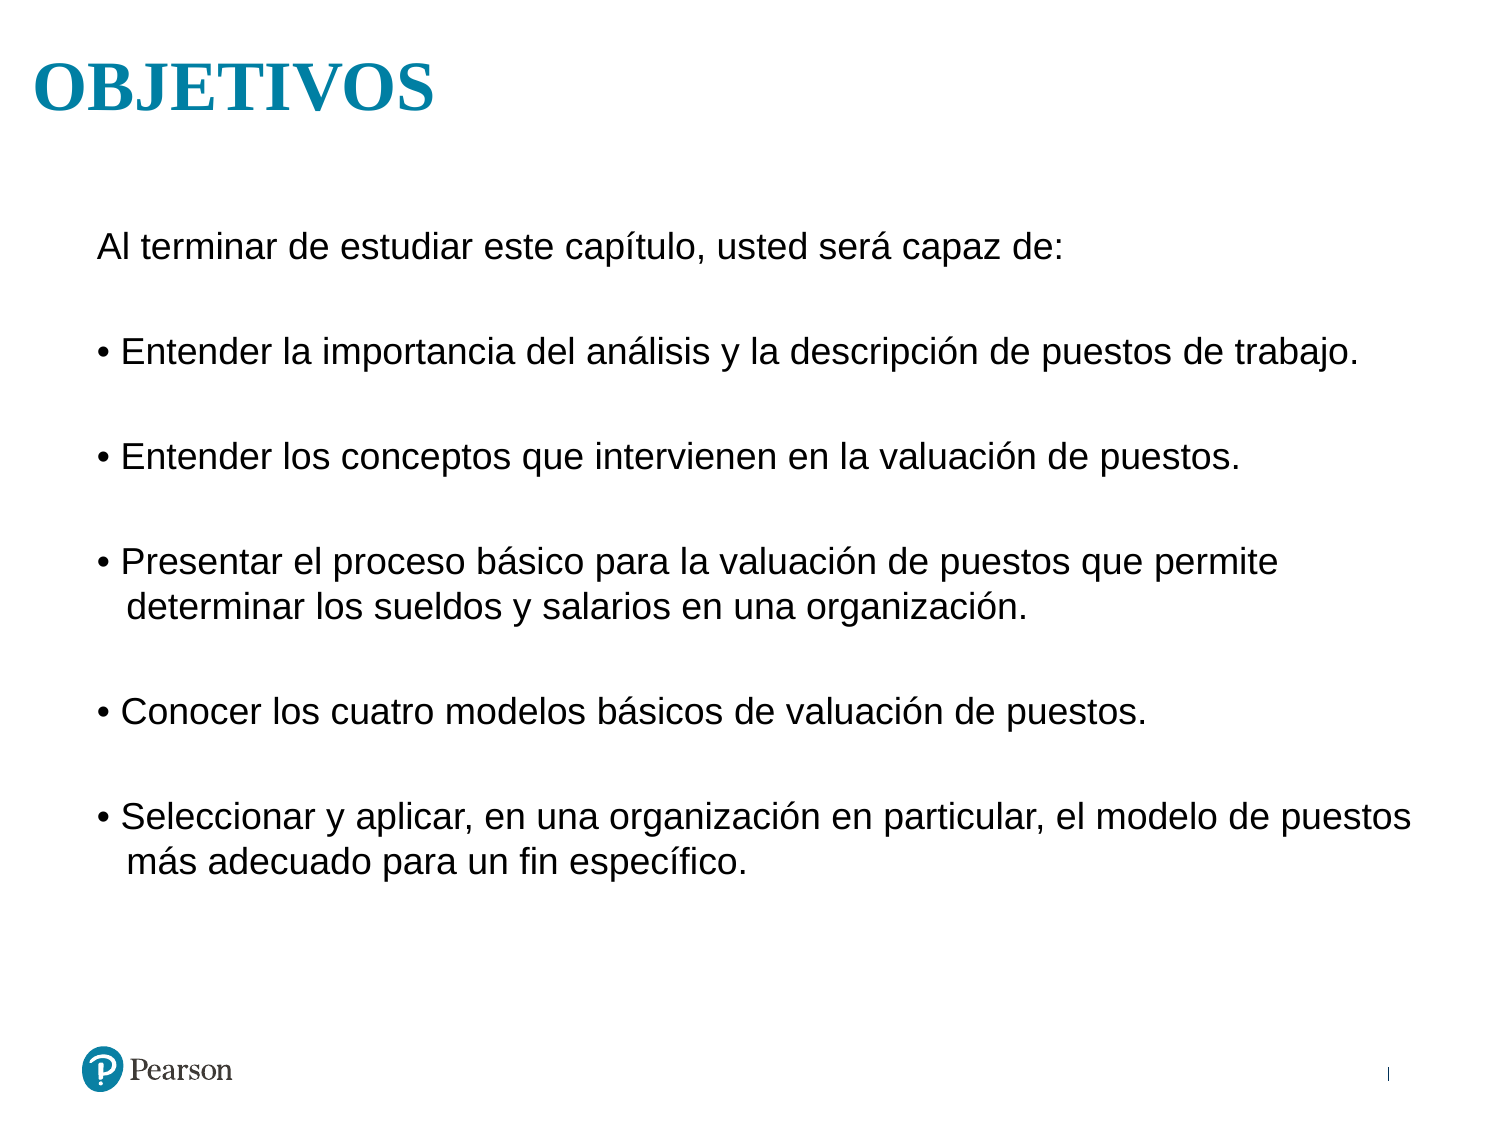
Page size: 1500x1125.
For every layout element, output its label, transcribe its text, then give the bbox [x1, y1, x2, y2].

title OBJETIVOS [32, 84, 1500, 193]
text_box Al terminar de estudiar este capítulo, usted será capaz de: • Entender la importancia del análisis y la descripción de puestos de trabajo. • Entender los conceptos que intervienen en la valuación de puestos. • Presentar el proceso básico para la valuación de puestos que permite determinar los sueldos y salarios en una organización. • Conocer los cuatro modelos básicos de valuación de puestos. • Seleccionar y aplicar, en una organización en particular, el modelo de puestos más adecuado para un fin específico. [81, 162, 1479, 988]
